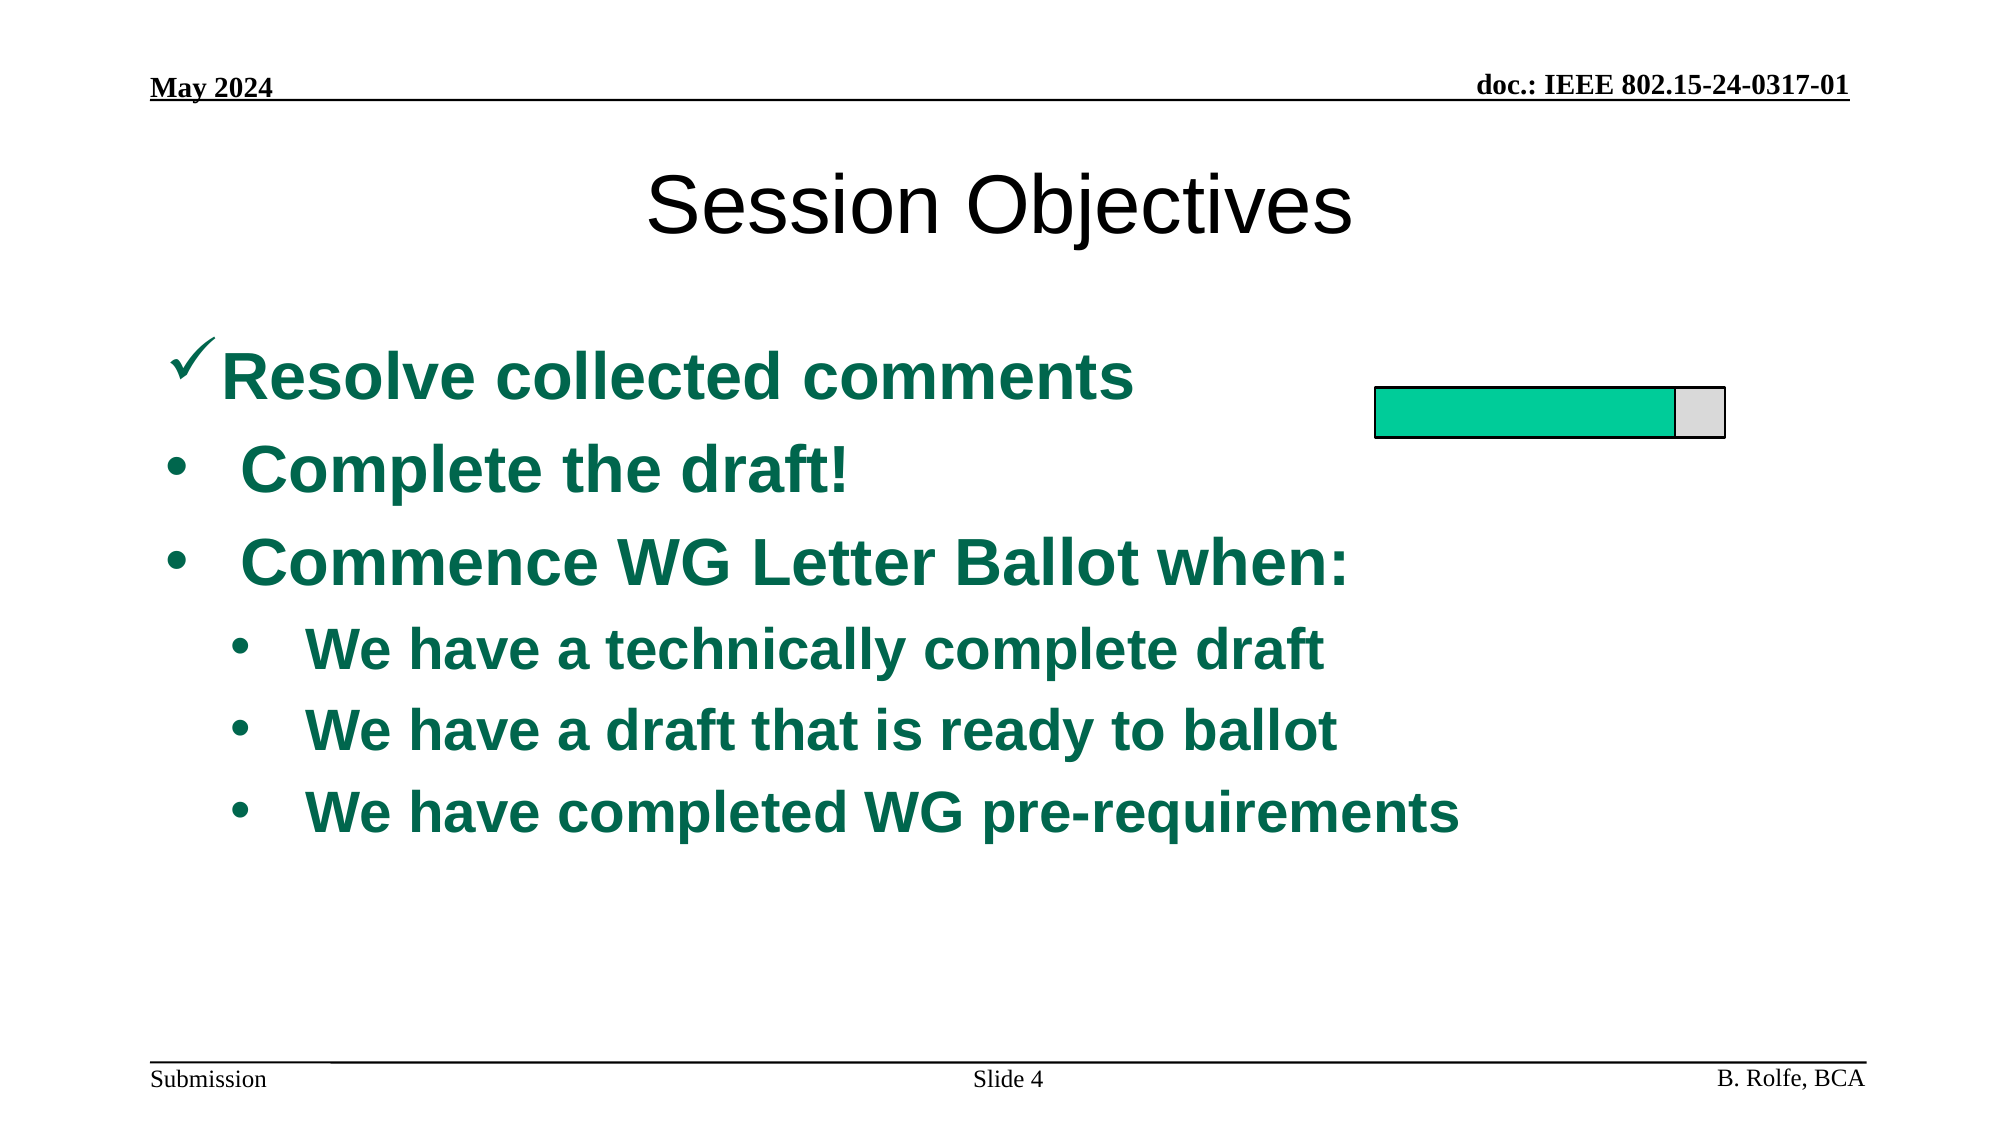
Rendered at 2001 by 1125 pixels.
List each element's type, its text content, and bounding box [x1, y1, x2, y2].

slide_number Slide 4 [964, 1062, 1053, 1093]
title Session Objectives [150, 112, 1850, 288]
text_box [1674, 387, 1725, 438]
text_box [1374, 387, 1674, 438]
list Resolve collected comments Complete the draft! Commence WG Letter Ballot when: We have a technically complete draft We have a draft that is ready to ballot We have completed WG pre-requirements [150, 324, 1850, 1000]
